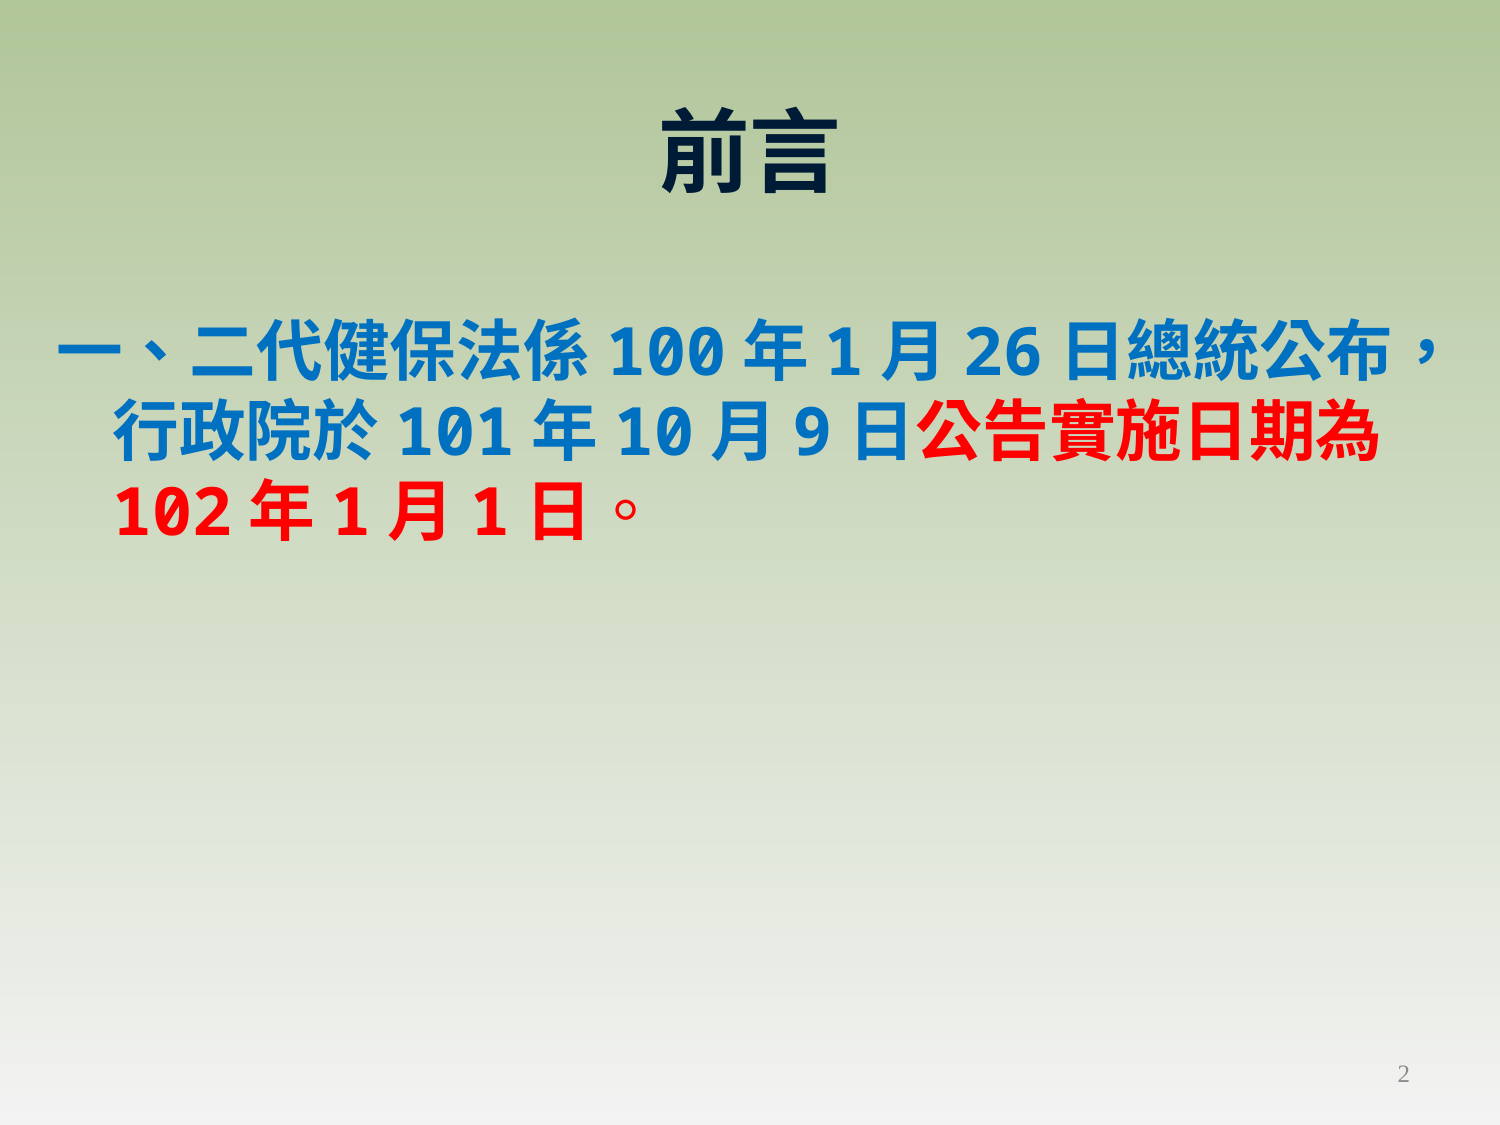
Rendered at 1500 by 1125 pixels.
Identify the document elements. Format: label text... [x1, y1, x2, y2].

title 前言 [74, 66, 1426, 207]
slide_number 2 [1074, 1042, 1425, 1103]
list 一、二代健保法係100年1月26日總統公布，行政院於101年10月9日公告實施日期為102年1月1日。 [40, 207, 1477, 1036]
